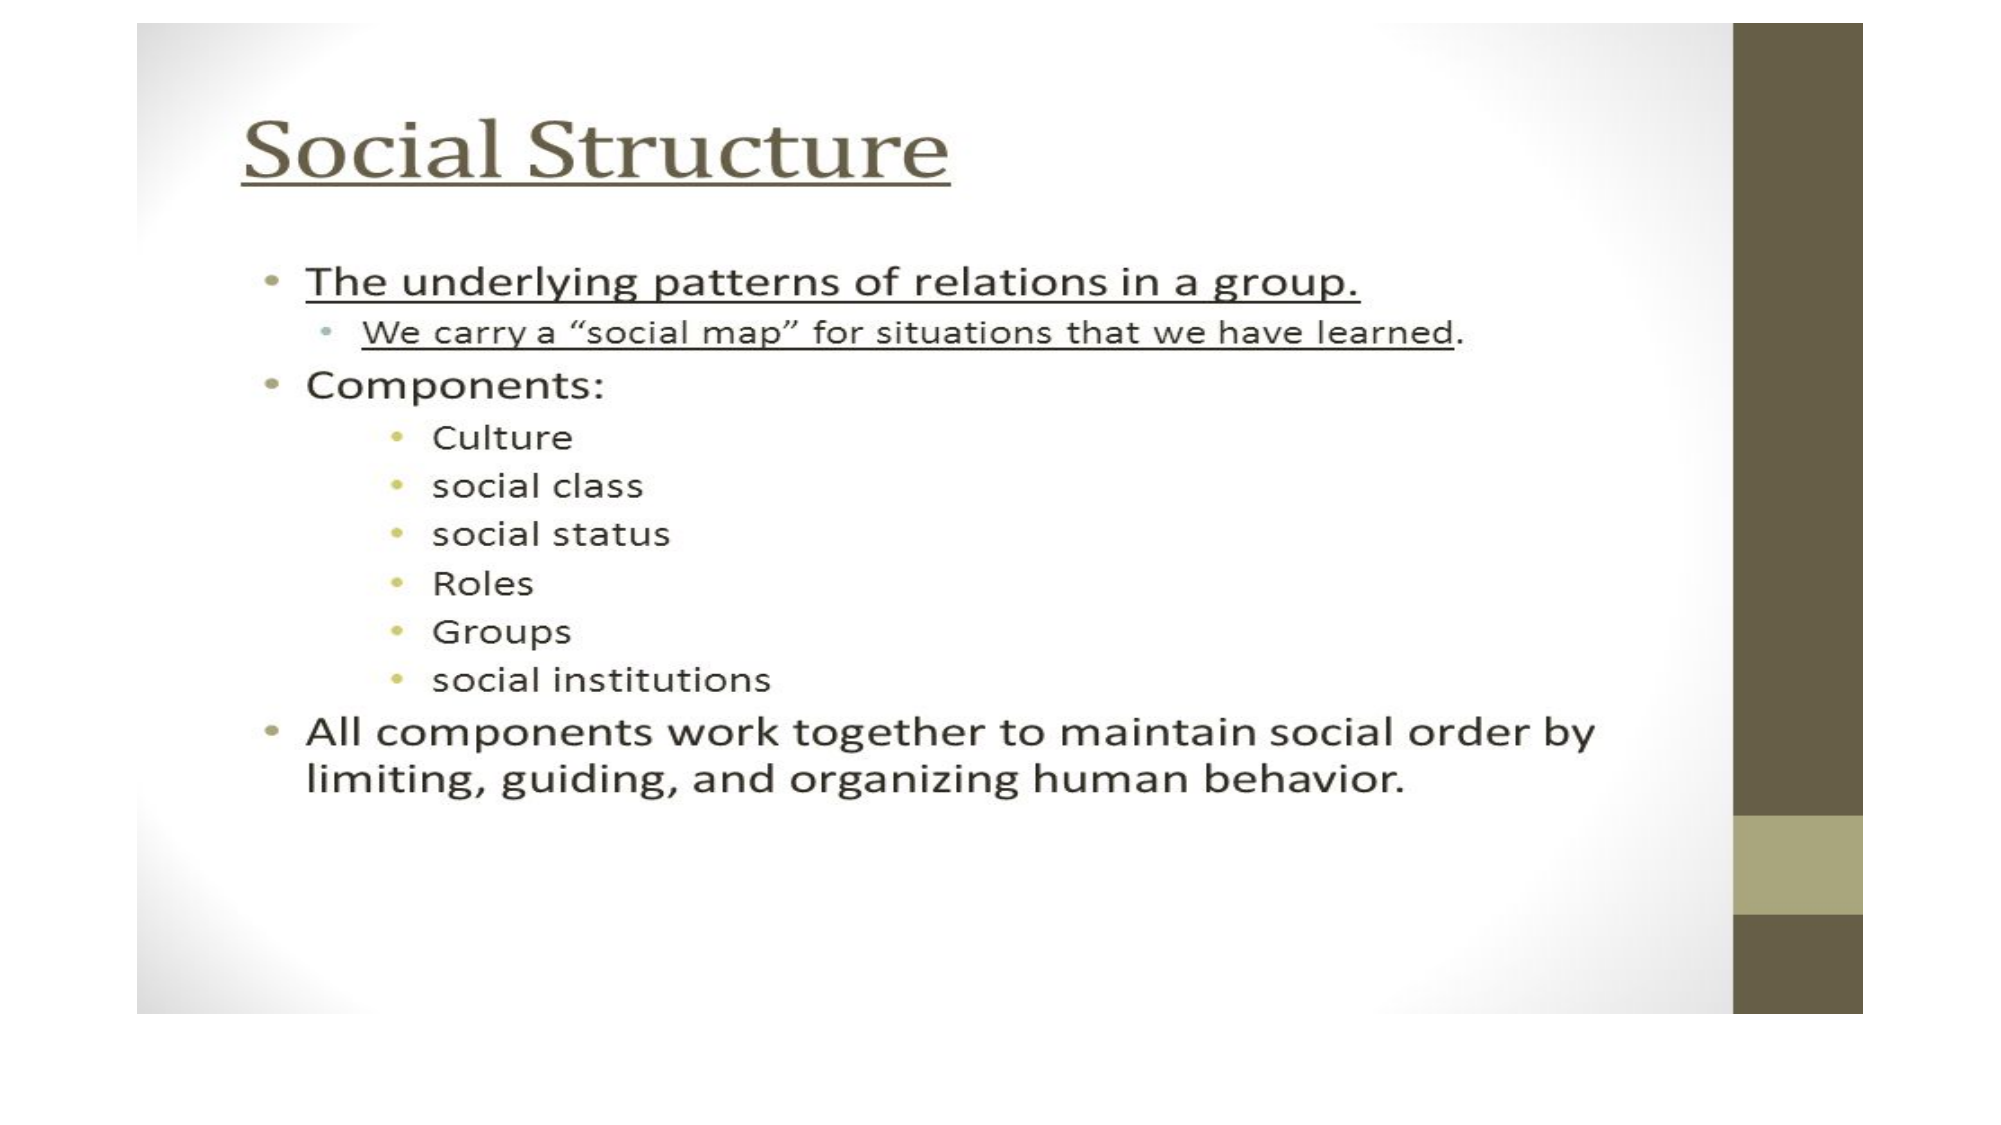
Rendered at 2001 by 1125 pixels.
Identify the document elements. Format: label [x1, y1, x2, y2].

list [137, 23, 1863, 1014]
